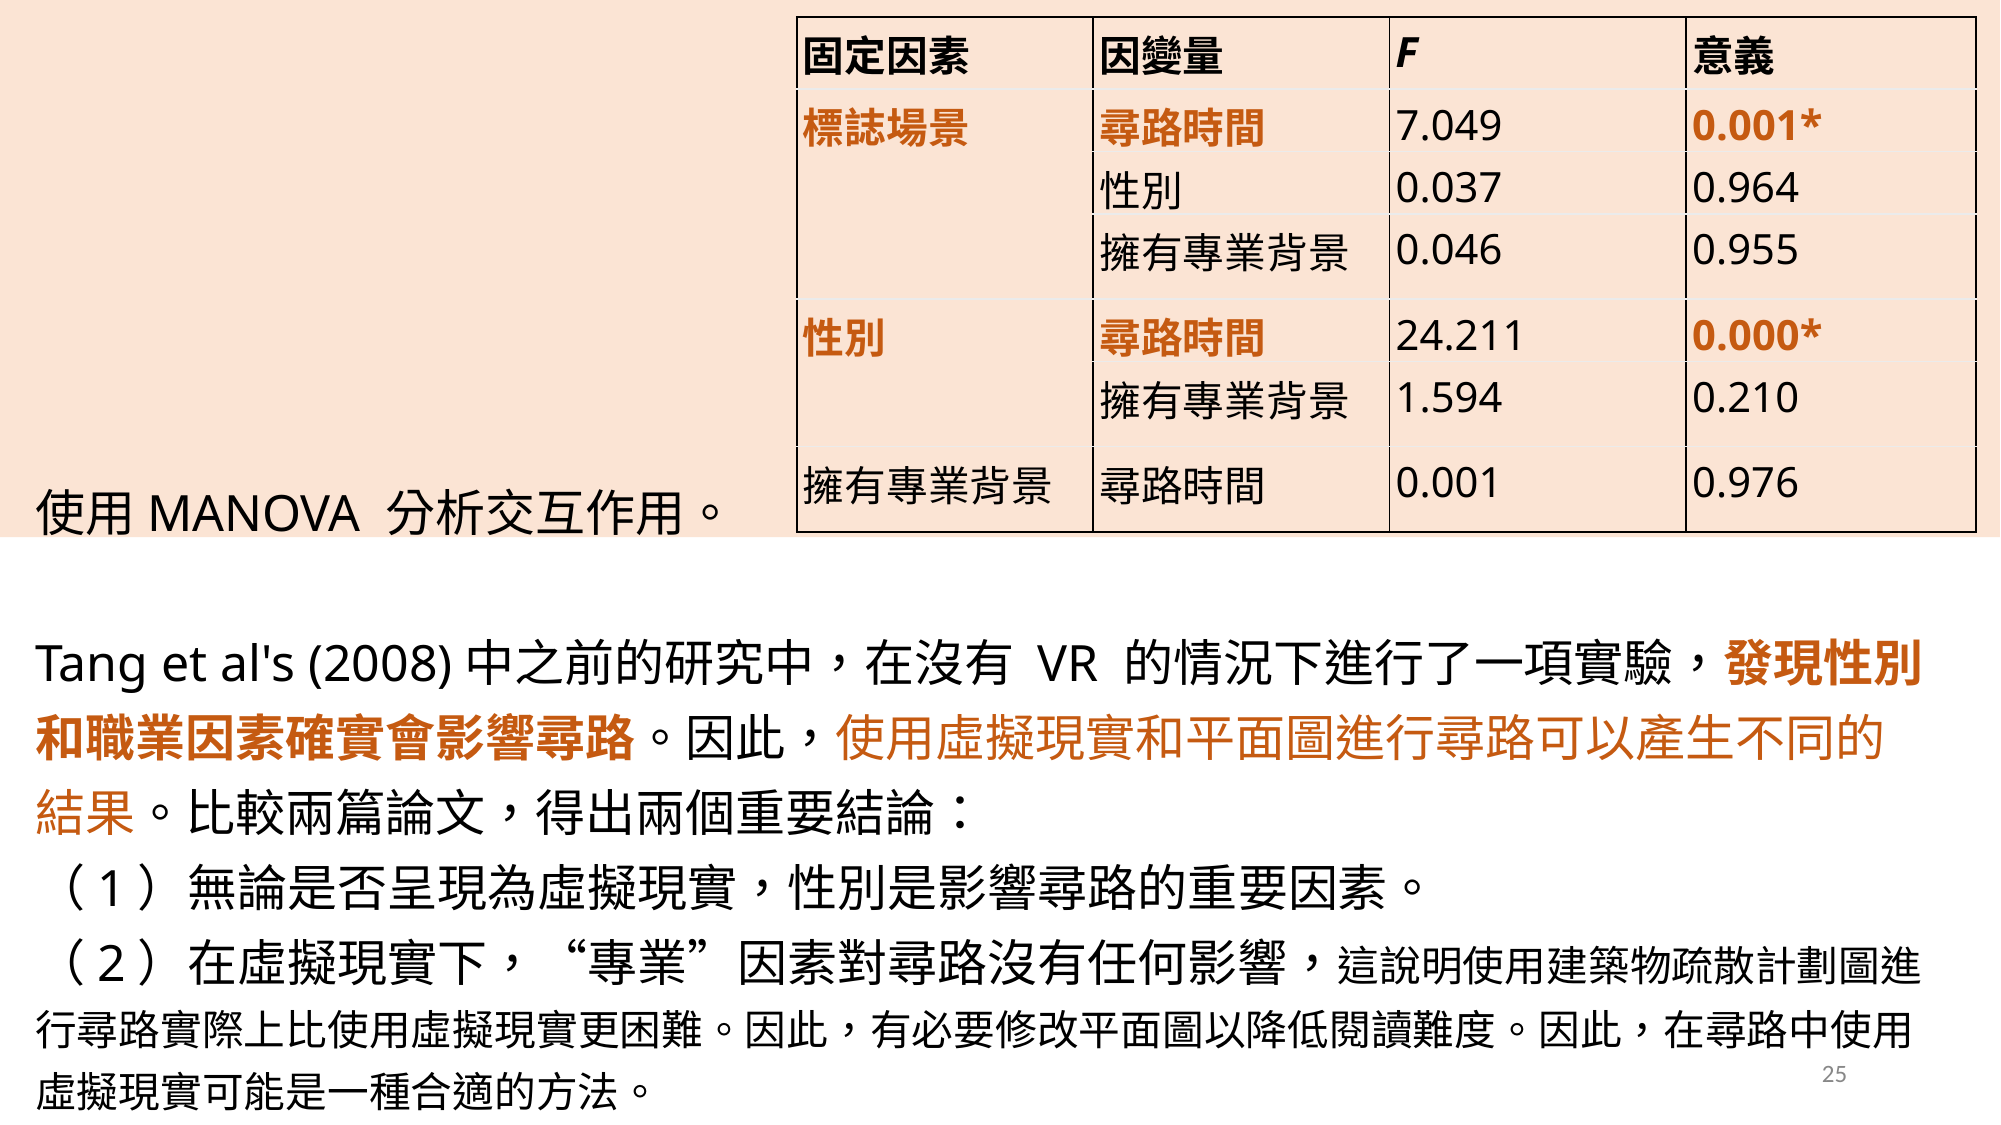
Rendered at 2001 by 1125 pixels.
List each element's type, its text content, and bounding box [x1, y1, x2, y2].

table_cell 擁有專業背景 [798, 447, 1092, 531]
table_cell 1.594 [1390, 362, 1685, 446]
table_cell 0.964 [1687, 152, 1975, 213]
table_cell 尋路時間 [1094, 447, 1389, 531]
text_box [0, 0, 2000, 538]
table_cell 0.001* [1687, 90, 1975, 151]
table_header 因變量 [1094, 18, 1389, 88]
text_box 使用MANOVA 分析交互作用。 Tang et al's (2008)中之前的研究中，在沒有 VR 的情況下進行了一項實驗，發現性別和職業因素確實會影響尋路。因此，使用虛擬現實和平面圖進行尋路可以產生不同的結果。比較兩篇論文，得出兩個重要結論： （1）無論是否呈現為虛擬現實，性別是影響尋路的重要因素。 （2）在虛擬現實下，“專業”因素對尋路沒有任何影響，這說明使用建築物疏散計劃圖進行尋路實際上比使用虛擬現實更困難。因此，有必要修改平面圖以降低閱讀難度。因此，在尋路中使用虛擬現實可能是一種合適的方法。 [20, 458, 1950, 1124]
table_cell 0.955 [1687, 215, 1975, 298]
table_cell 擁有專業背景 [1094, 362, 1389, 446]
table_cell 24.211 [1390, 300, 1685, 361]
table_cell 0.976 [1687, 447, 1975, 531]
table_header 意義 [1687, 18, 1975, 88]
table_cell 尋路時間 [1094, 300, 1389, 361]
table_cell 0.210 [1687, 362, 1975, 446]
table_cell 0.000* [1687, 300, 1975, 361]
table_cell 尋路時間 [1094, 90, 1389, 151]
table_header 固定因素 [798, 18, 1092, 88]
table_cell 0.037 [1390, 152, 1685, 213]
table_cell 性別 [1094, 152, 1389, 213]
table_header F [1390, 18, 1685, 88]
table_cell 0.001 [1390, 447, 1685, 531]
table_cell 7.049 [1390, 90, 1685, 151]
table_cell 標誌場景 [798, 90, 1092, 298]
table_cell 0.046 [1390, 215, 1685, 298]
table_cell 性別 [798, 300, 1092, 446]
table_cell 擁有專業背景 [1094, 215, 1389, 298]
